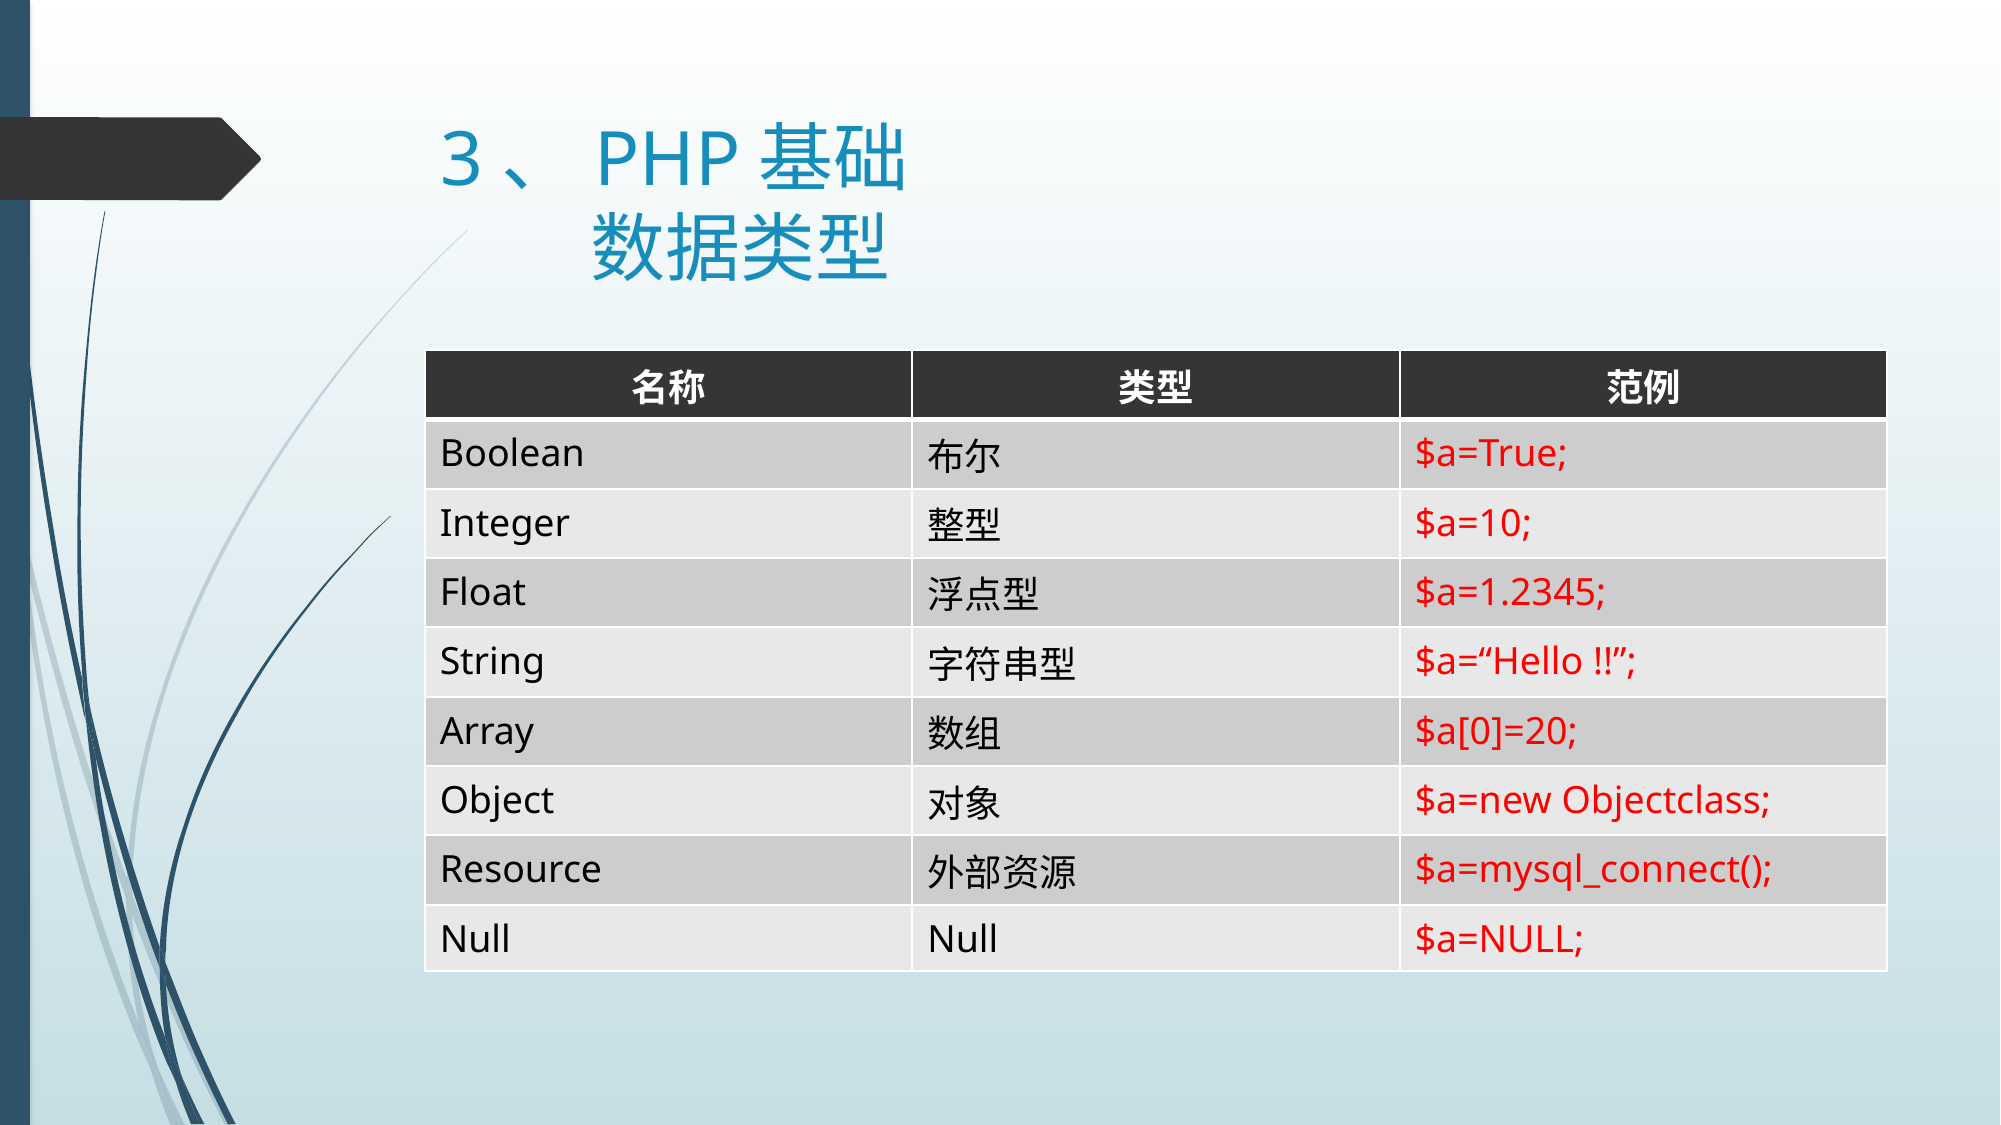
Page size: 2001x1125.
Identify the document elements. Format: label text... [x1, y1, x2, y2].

table_header 名称 [426, 351, 911, 417]
table_cell Resource [426, 836, 911, 904]
table_cell Integer [426, 490, 911, 557]
table_header 范例 [1401, 351, 1886, 417]
table_cell $a=new Objectclass; [1401, 767, 1886, 834]
table_cell 字符串型 [913, 628, 1399, 696]
table_cell Boolean [426, 422, 911, 488]
table_cell 数组 [913, 698, 1399, 765]
table_cell $a=True; [1401, 422, 1886, 488]
title 3、PHP基础 数据类型 [425, 102, 1888, 313]
table_cell 整型 [913, 490, 1399, 557]
table_cell 外部资源 [913, 836, 1399, 904]
table_cell Array [426, 698, 911, 765]
table_cell Null [913, 906, 1399, 970]
table_cell 布尔 [913, 422, 1399, 488]
table_cell $a=mysql_connect(); [1401, 836, 1886, 904]
table_cell $a[0]=20; [1401, 698, 1886, 765]
table_cell $a=1.2345; [1401, 559, 1886, 626]
table_cell $a=10; [1401, 490, 1886, 557]
table_cell Float [426, 559, 911, 626]
table_cell Object [426, 767, 911, 834]
table_cell $a=NULL; [1401, 906, 1886, 970]
table_cell 浮点型 [913, 559, 1399, 626]
table_cell Null [426, 906, 911, 970]
table_header 类型 [913, 351, 1399, 417]
table_cell $a=“Hello !!”; [1401, 628, 1886, 696]
table_cell String [426, 628, 911, 696]
table_cell 对象 [913, 767, 1399, 834]
